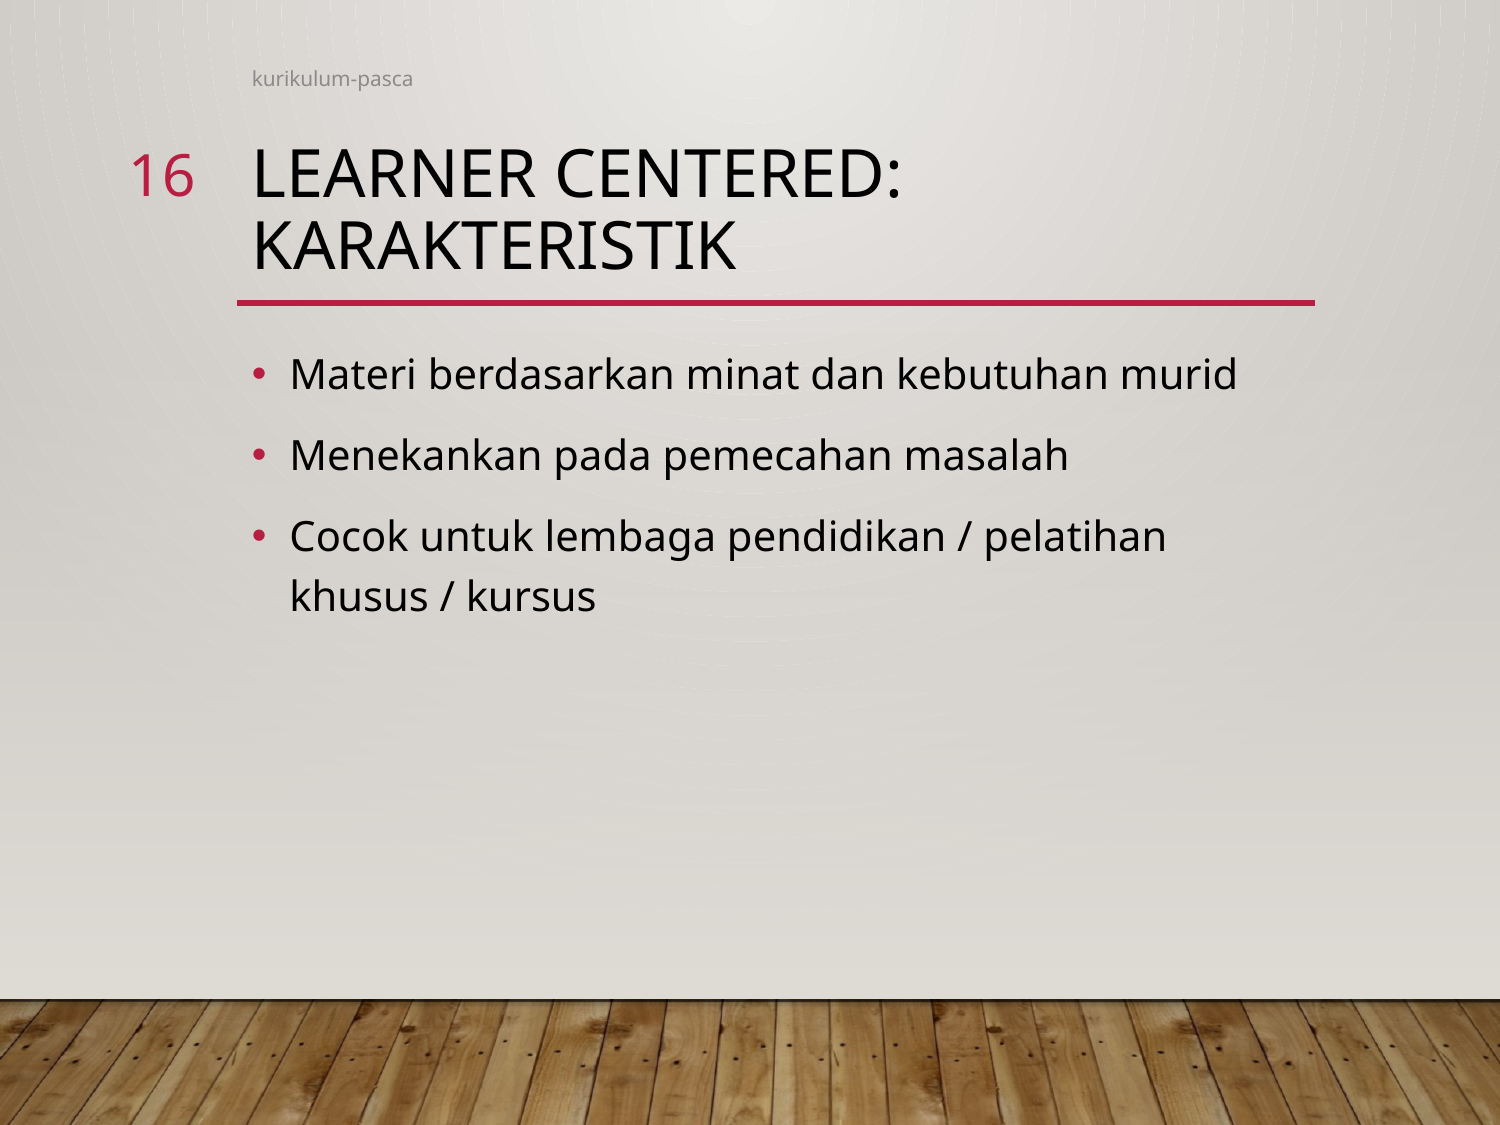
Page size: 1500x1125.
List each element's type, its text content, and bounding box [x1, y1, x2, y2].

list Materi berdasarkan minat dan kebutuhan murid Menekankan pada pemecahan masalah Cocok untuk lembaga pendidikan / pelatihan khusus / kursus [236, 330, 1315, 897]
title LEARNER CENTERED: Karakteristik [236, 131, 1315, 305]
footer kurikulum-pasca [236, 54, 899, 105]
picture [0, 999, 1500, 1125]
slide_number 16 [80, 131, 211, 214]
